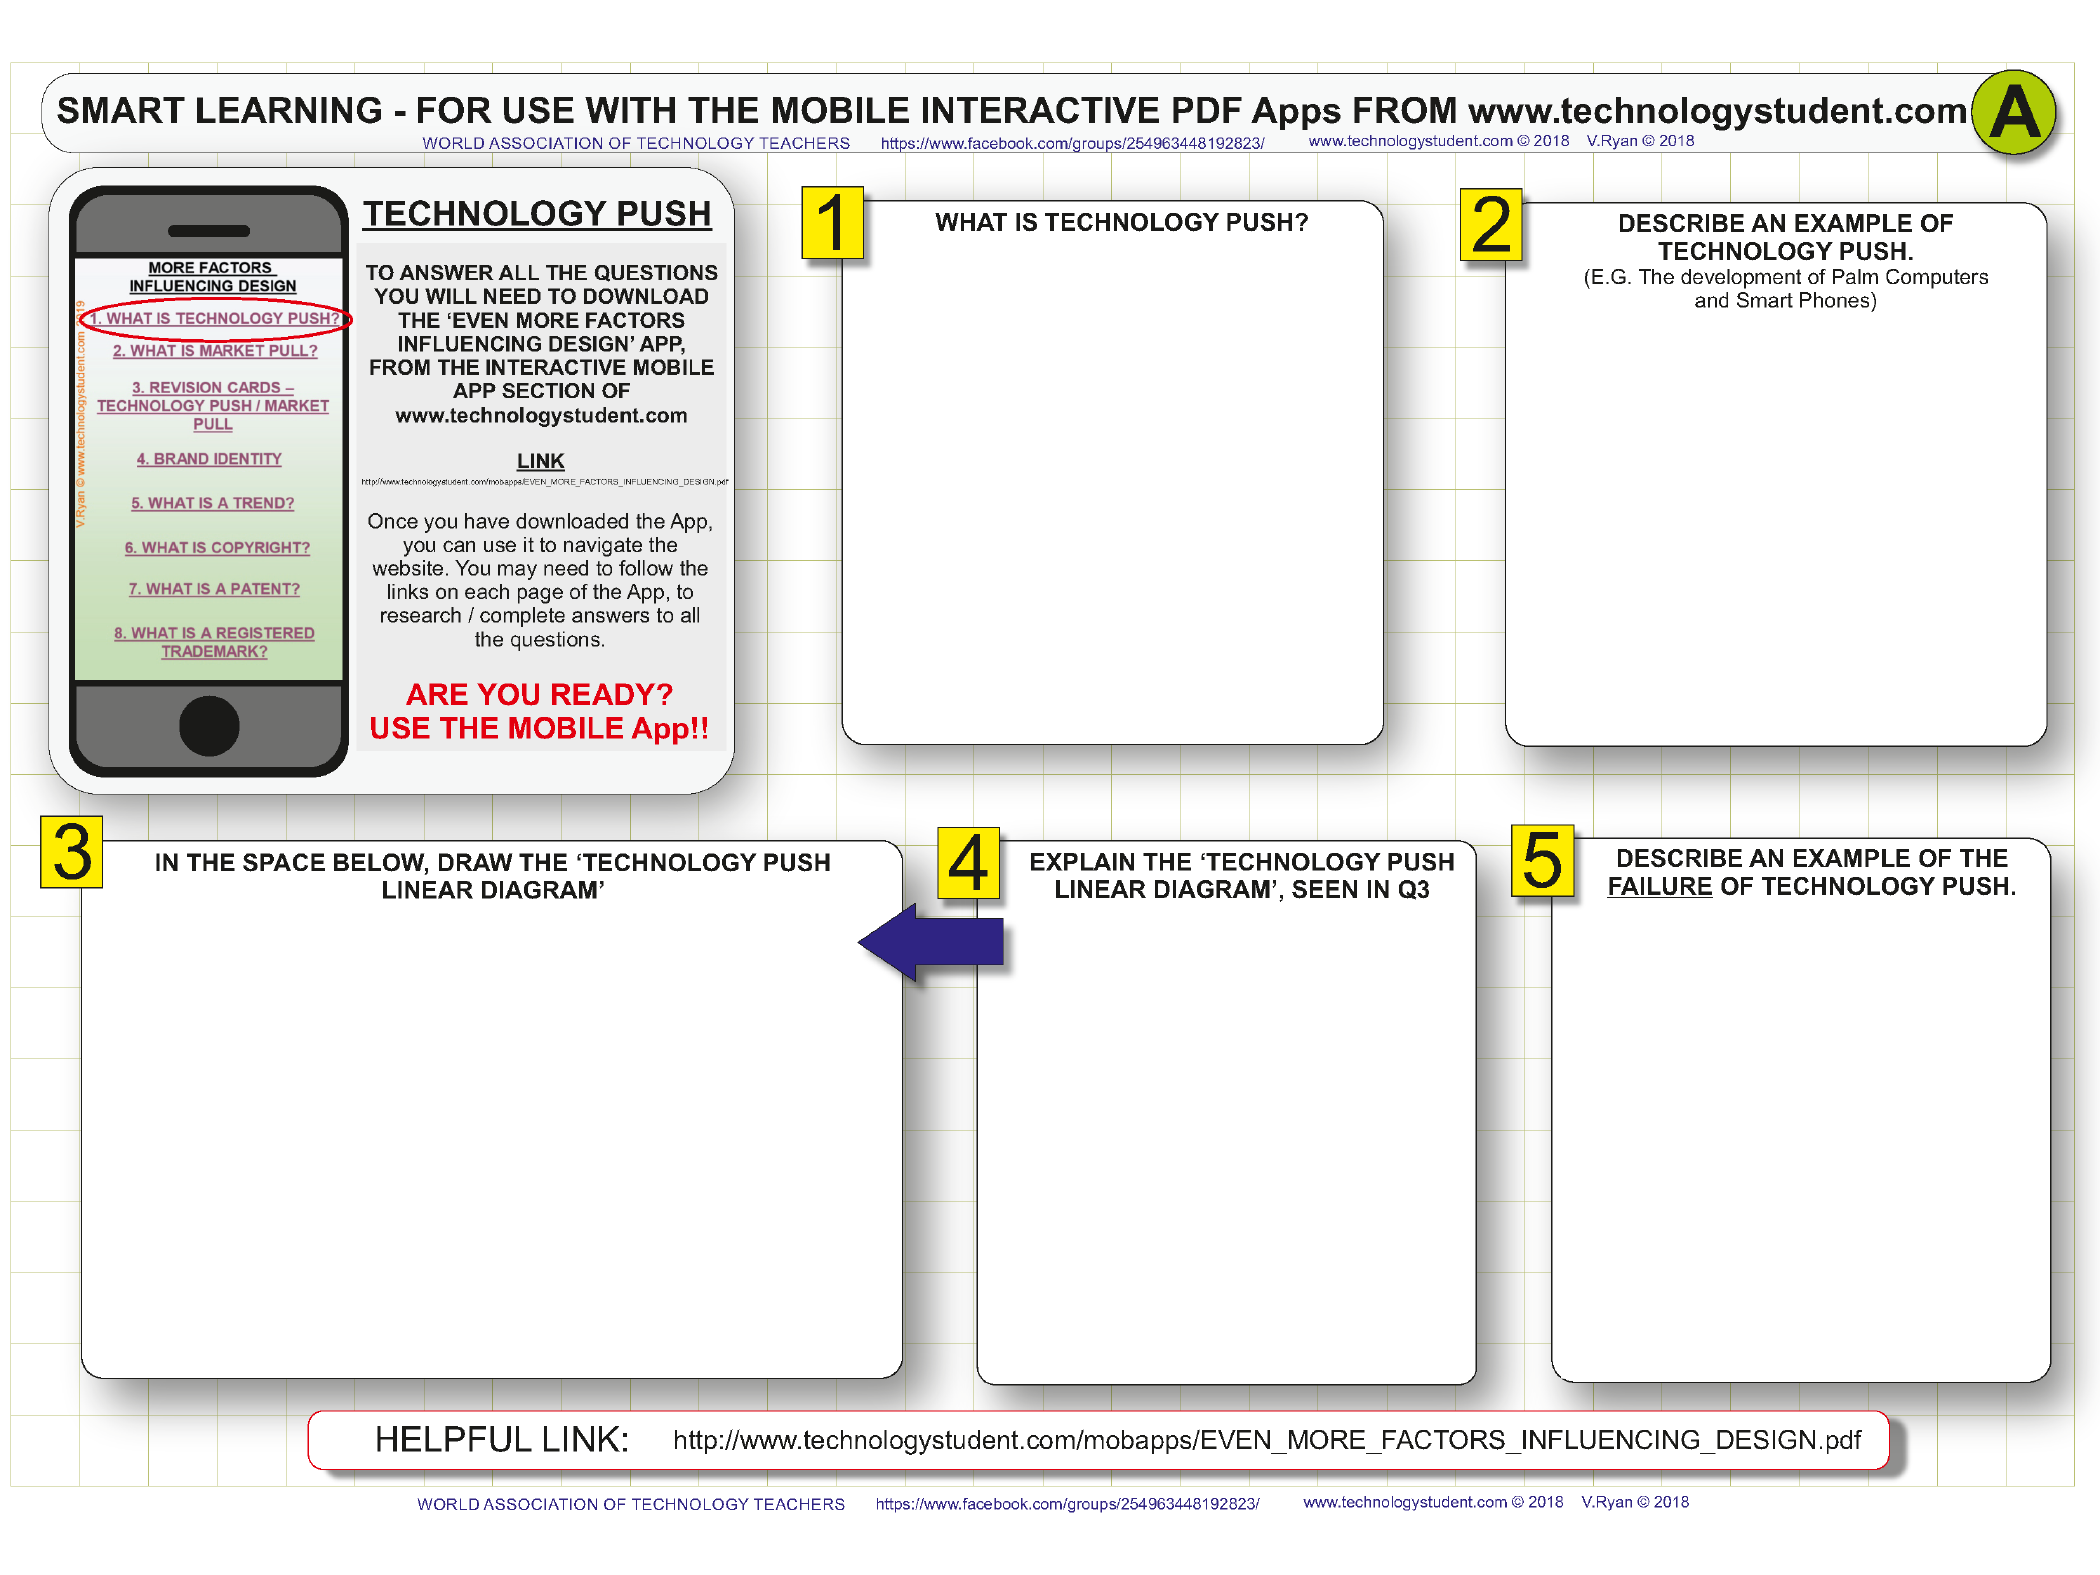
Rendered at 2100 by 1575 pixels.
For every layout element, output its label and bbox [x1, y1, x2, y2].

text_box [0, 44, 2100, 1530]
